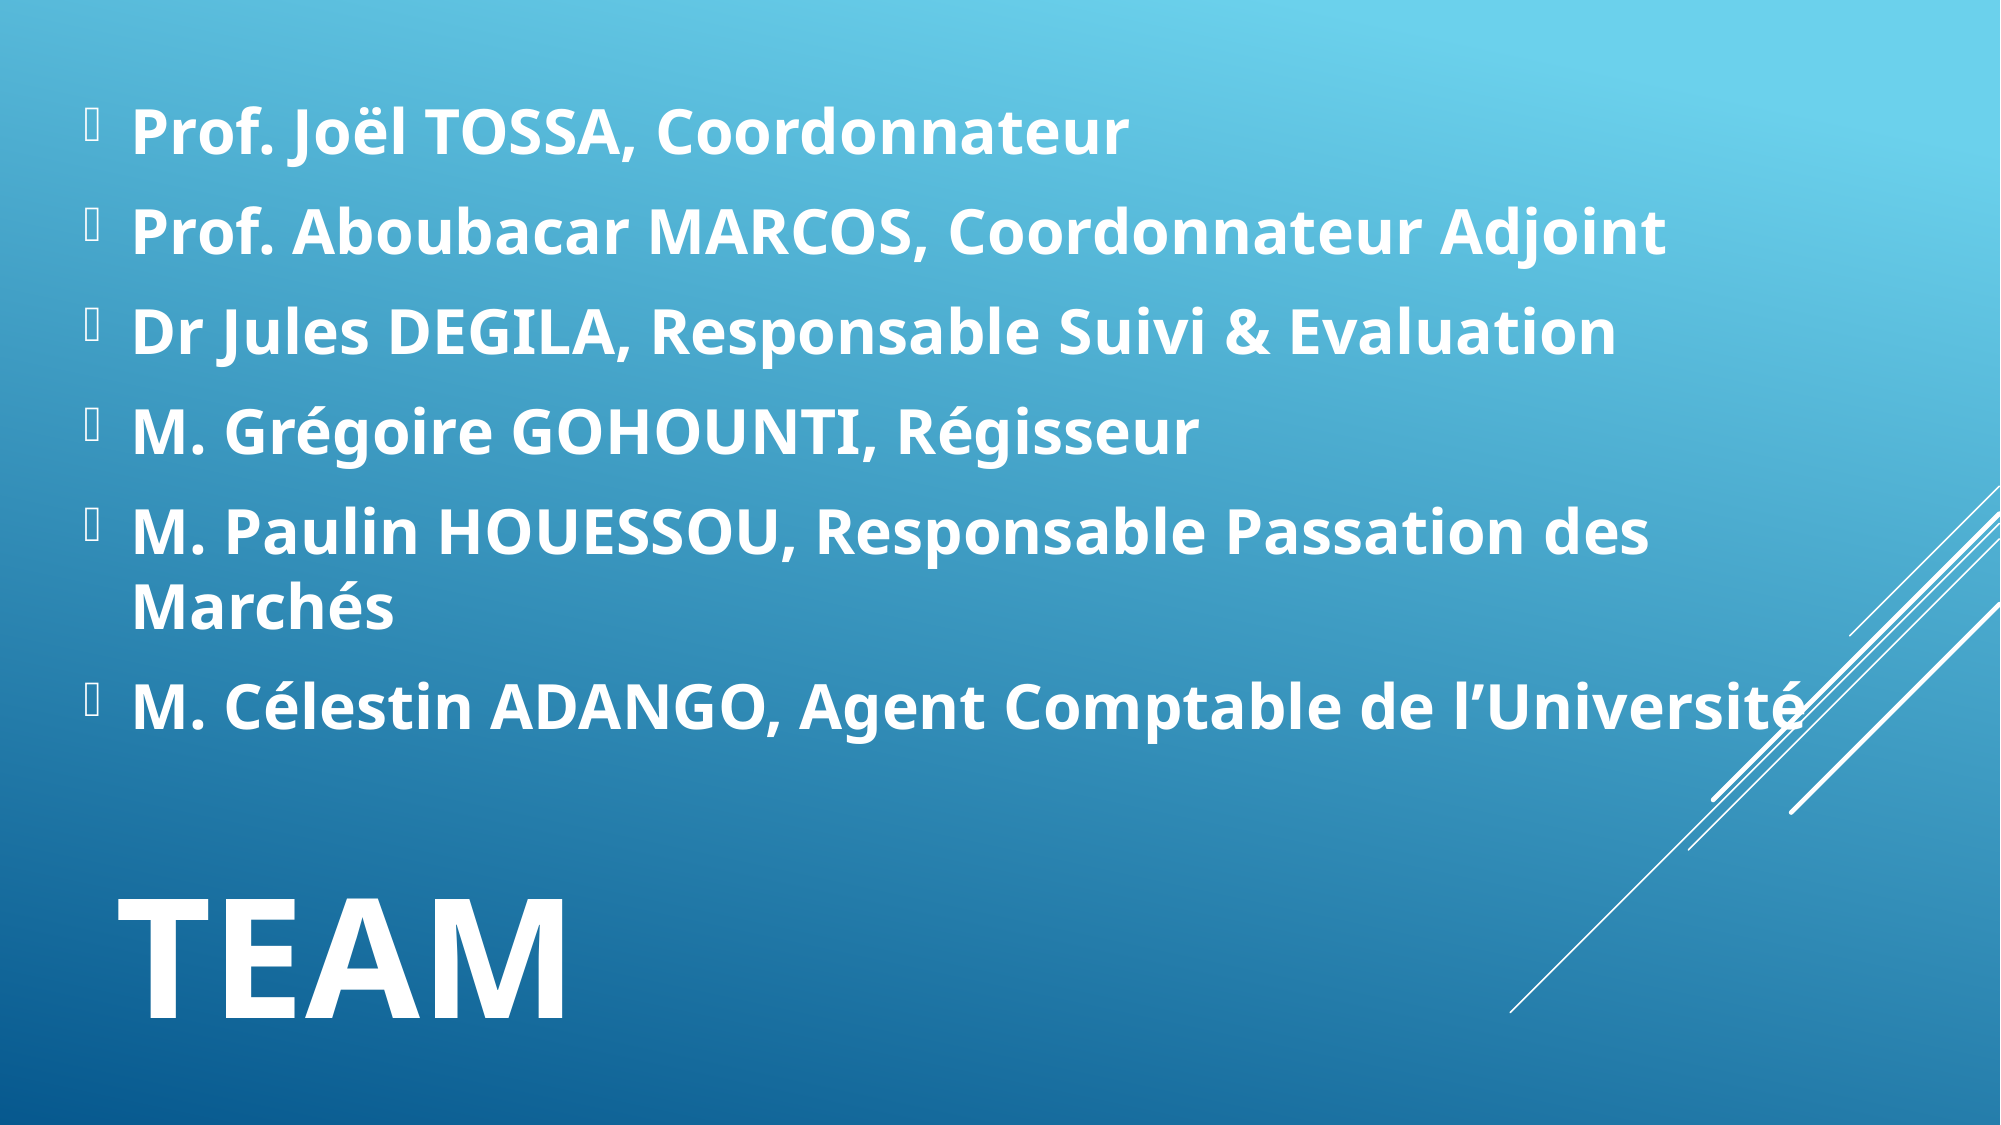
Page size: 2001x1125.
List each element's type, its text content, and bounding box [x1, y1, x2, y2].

list Prof. Joël TOSSA, Coordonnateur Prof. Aboubacar MARCOS, Coordonnateur Adjoint Dr Jules DEGILA, Responsable Suivi & Evaluation M. Grégoire GOHOUNTI, Régisseur M. Paulin HOUESSOU, Responsable Passation des Marchés M. Célestin ADANGO, Agent Comptable de l’Université [68, 120, 1915, 714]
title Team [100, 828, 1501, 1076]
